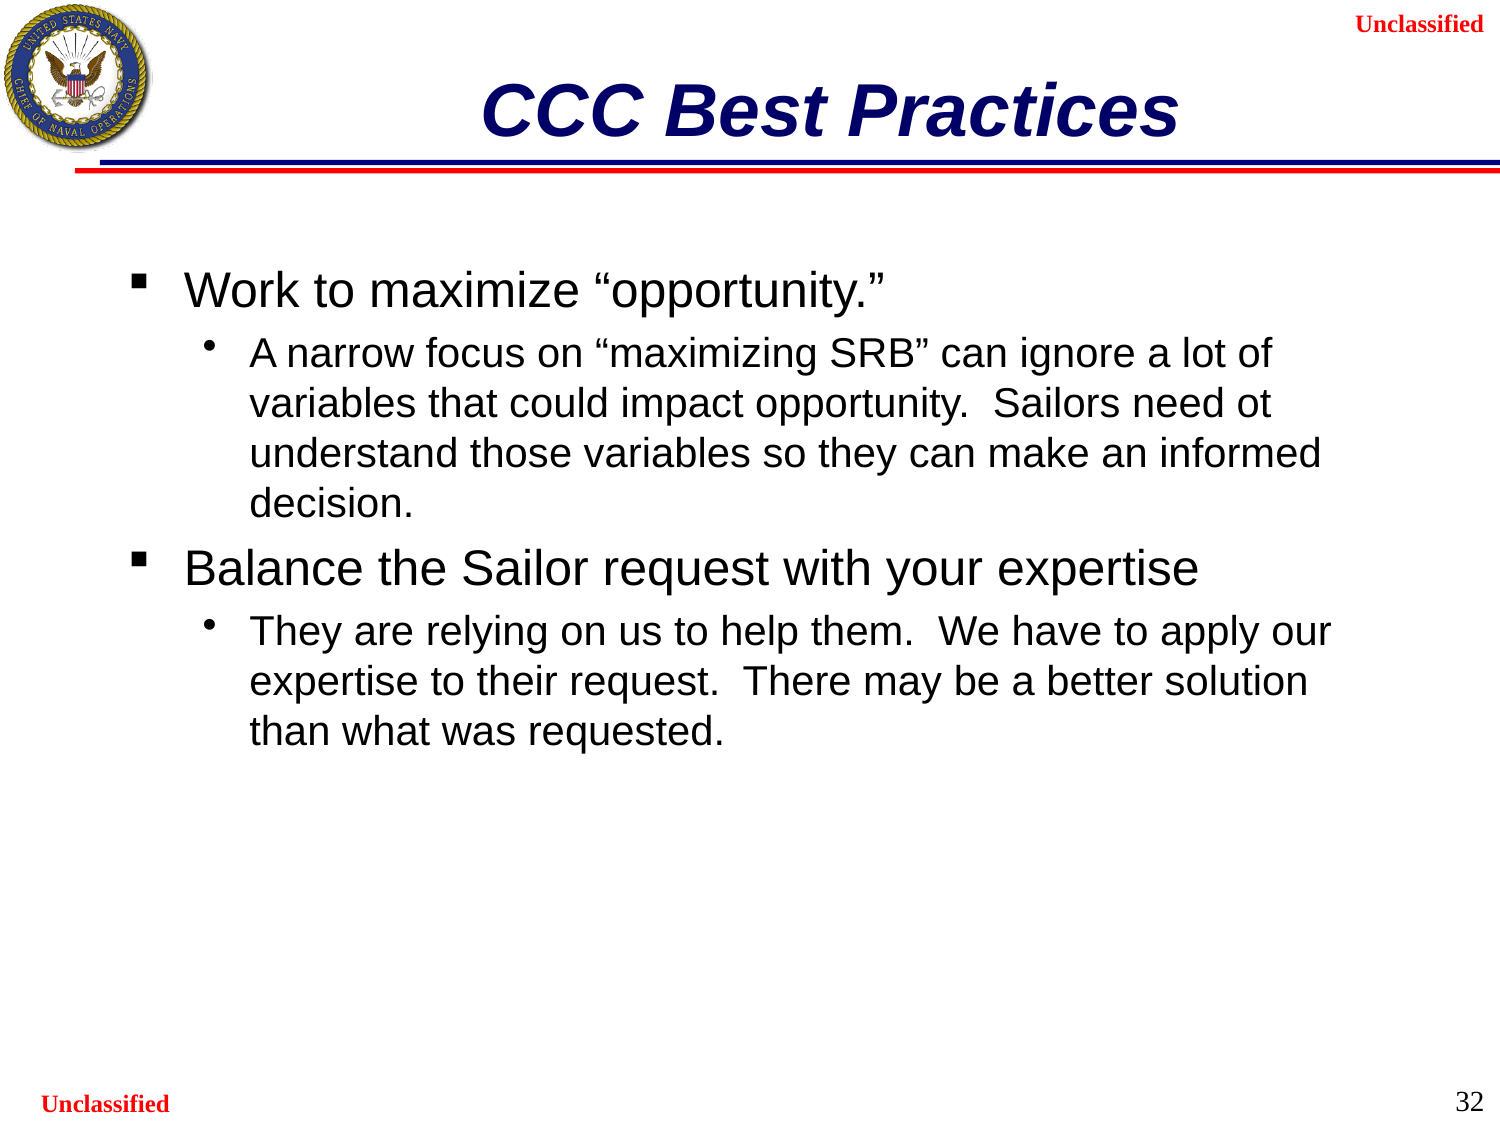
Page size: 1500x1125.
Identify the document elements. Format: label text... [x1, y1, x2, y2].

picture [4, 4, 153, 153]
title CCC Best Practices [162, 12, 1500, 201]
list Work to maximize “opportunity.” A narrow focus on “maximizing SRB” can ignore a lot of variables that could impact opportunity. Sailors need ot understand those variables so they can make an informed decision. Balance the Sailor request with your expertise They are relying on us to help them. We have to apply our expertise to their request. There may be a better solution than what was requested. [112, 249, 1388, 926]
slide_number 32 [1187, 1074, 1500, 1125]
